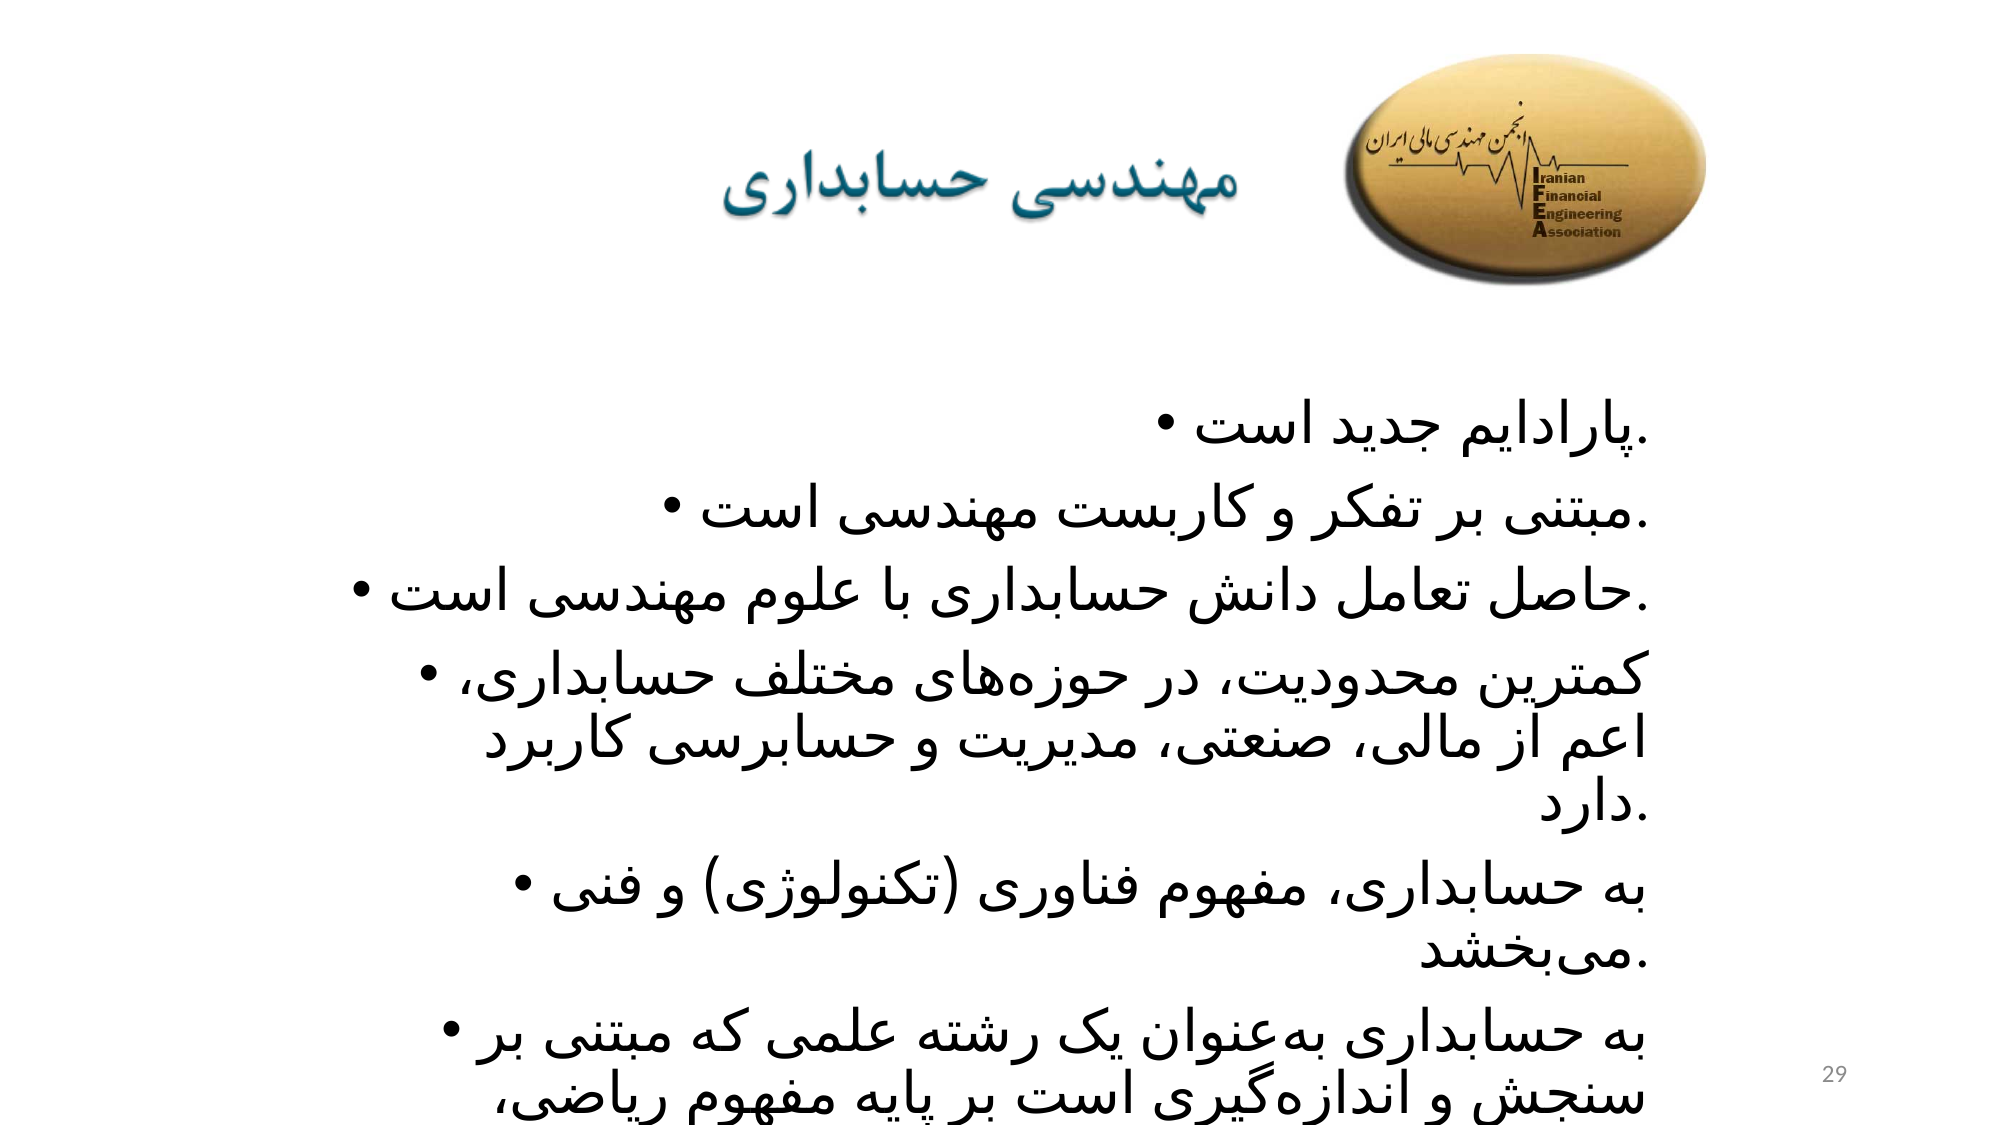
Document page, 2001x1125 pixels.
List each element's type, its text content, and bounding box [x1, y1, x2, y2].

list پارادایم جدید است. مبتنی بر تفکر و کاربست مهندسی است. حاصل تعامل دانش حسابداری با علوم مهندسی است. کمترین محدودیت، در حوزه‌های مختلف حسابداری، اعم از مالی، صنعتی، مدیریت و حسابرسی کاربرد دارد. به حسابداری، مفهوم فناوری (تکنولوژی) و فنی می‌بخشد. به حسابداری به‌عنوان یک رشته علمی که مبتنی بر سنجش و اندازه‌گیری است بر پایه مفهوم ریاضی، معنی کمیت‌پذیری می‌بخشد. [314, 385, 1665, 1012]
picture [1330, 42, 1720, 292]
slide_number [137, 1042, 588, 1103]
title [302, 110, 1654, 322]
footer [662, 1042, 1338, 1103]
slide_number 29 [1412, 1042, 1863, 1103]
